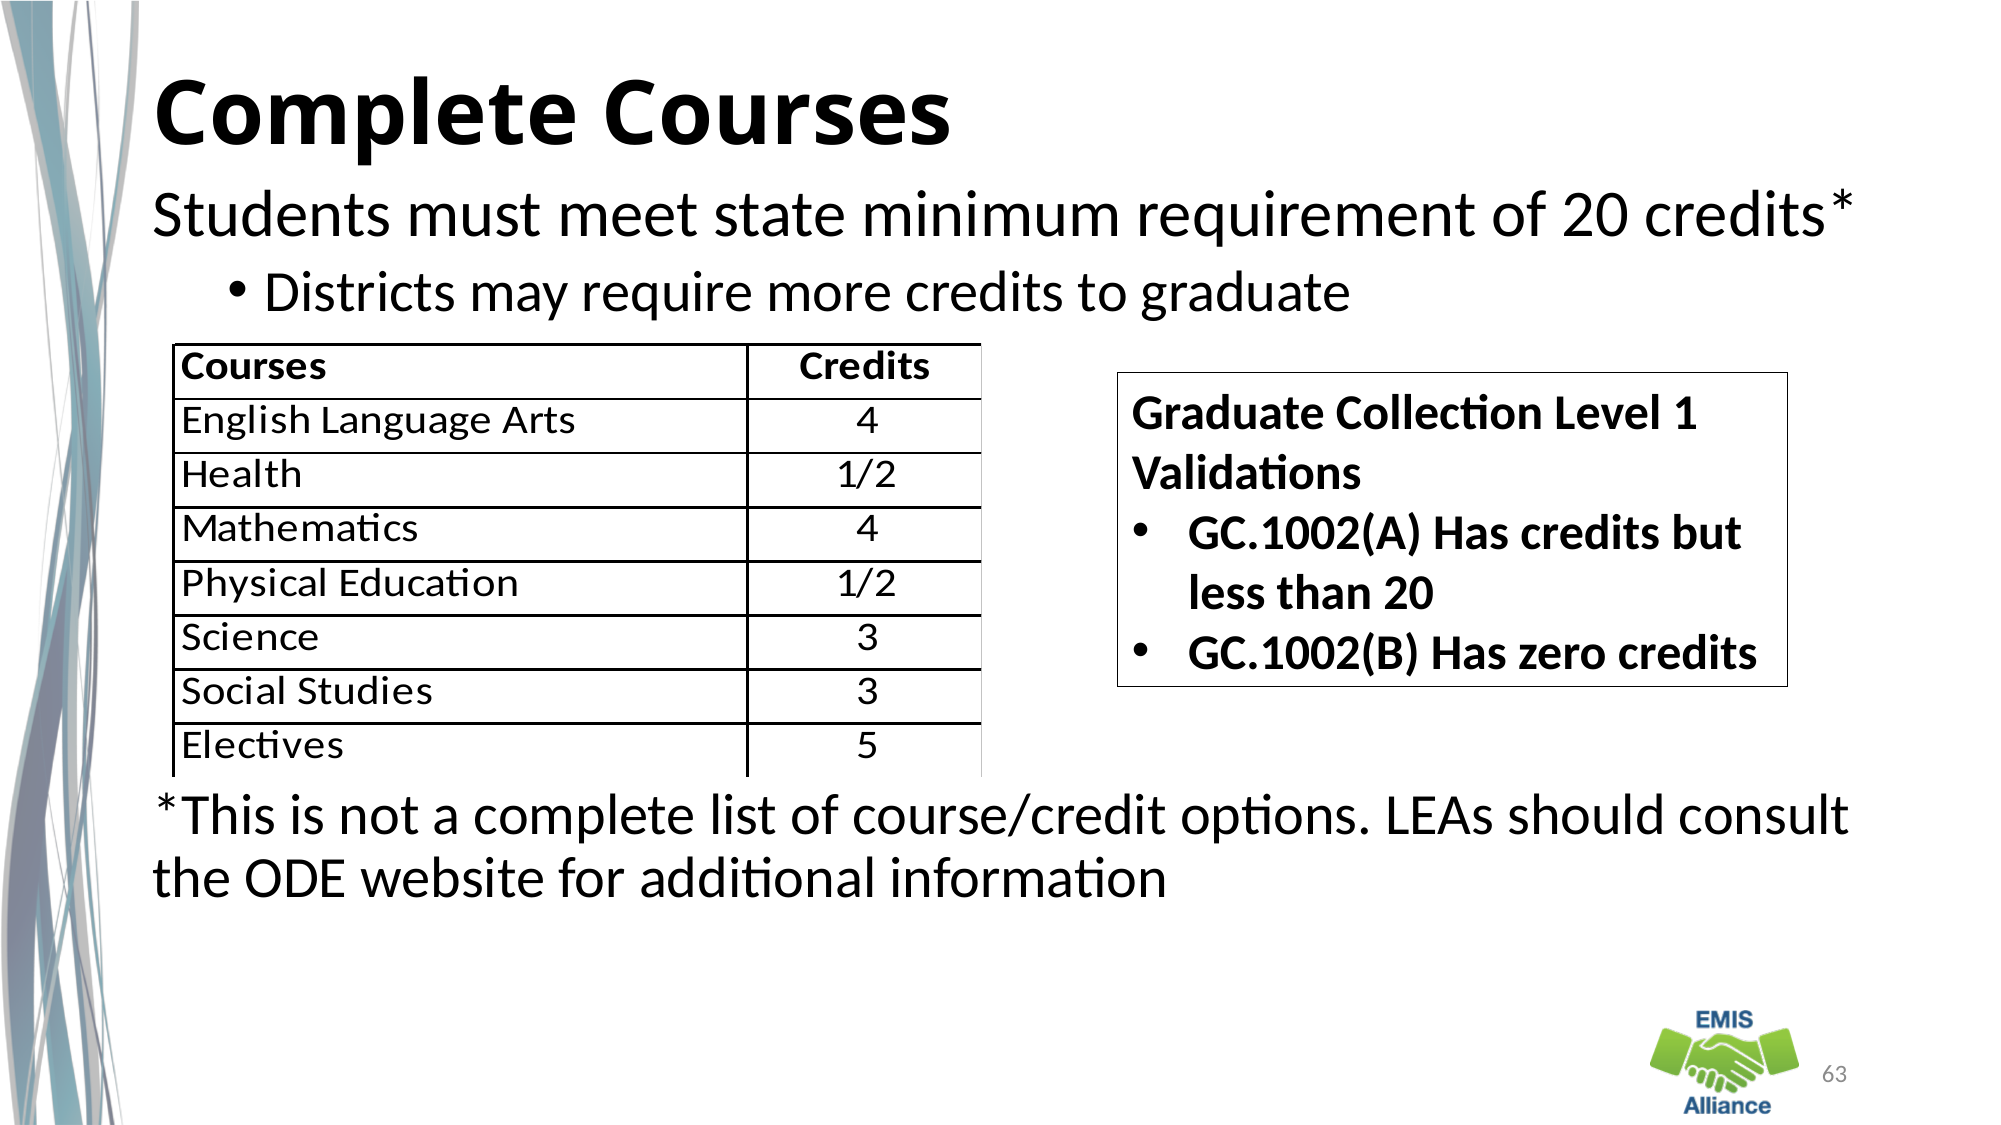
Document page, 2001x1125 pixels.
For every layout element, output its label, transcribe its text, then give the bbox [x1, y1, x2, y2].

picture [172, 343, 985, 780]
picture [0, 2, 139, 1124]
title Complete Courses [137, 59, 1863, 171]
slide_number 63 [1412, 1042, 1863, 1103]
picture [1650, 1103, 1799, 1121]
list Students must meet state minimum requirement of 20 credits* Districts may require more credits to graduate *This is not a complete list of course/credit options. LEAs should consult the ODE website for additional information [137, 171, 1921, 975]
text_box Graduate Collection Level 1 Validations GC.1002(A) Has credits but less than 20 GC.1002(B) Has zero credits [1117, 372, 1788, 687]
picture [1650, 1003, 1799, 1042]
